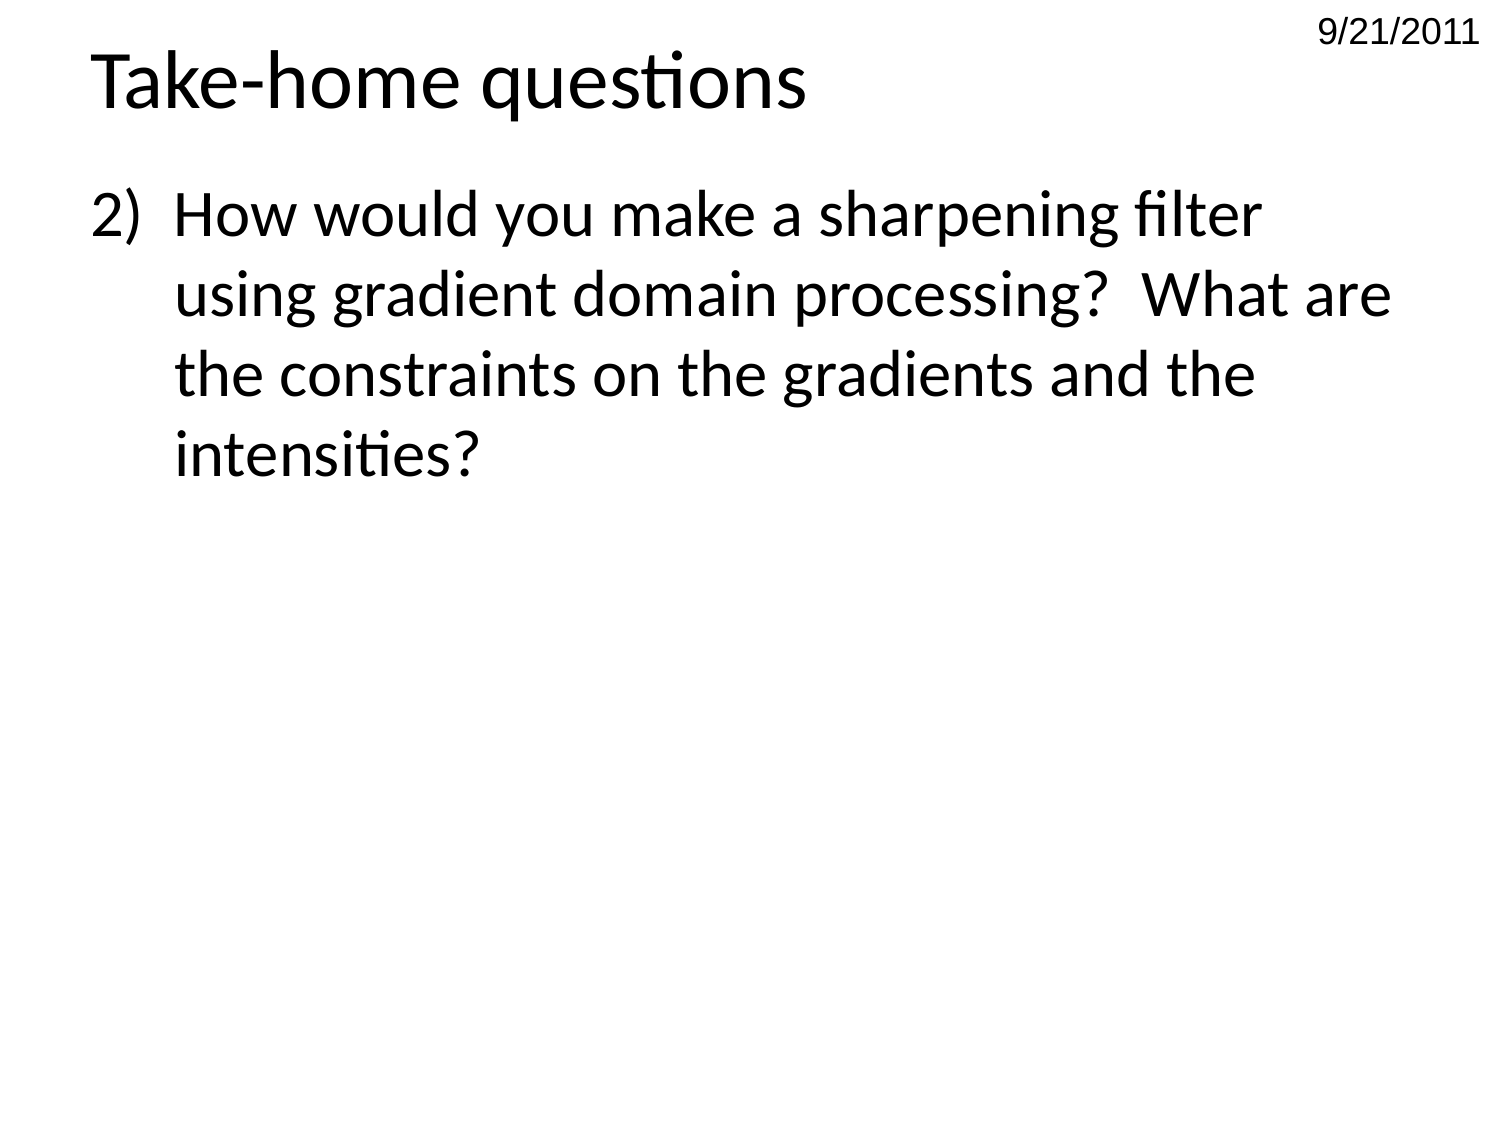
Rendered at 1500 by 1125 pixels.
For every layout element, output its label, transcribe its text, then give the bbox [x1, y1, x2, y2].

title Take-home questions [74, 0, 1426, 151]
list 2) How would you make a sharpening filter using gradient domain processing? What are the constraints on the gradients and the intensities? [74, 162, 1426, 1006]
text_box 9/21/2011 [1302, 0, 1496, 60]
